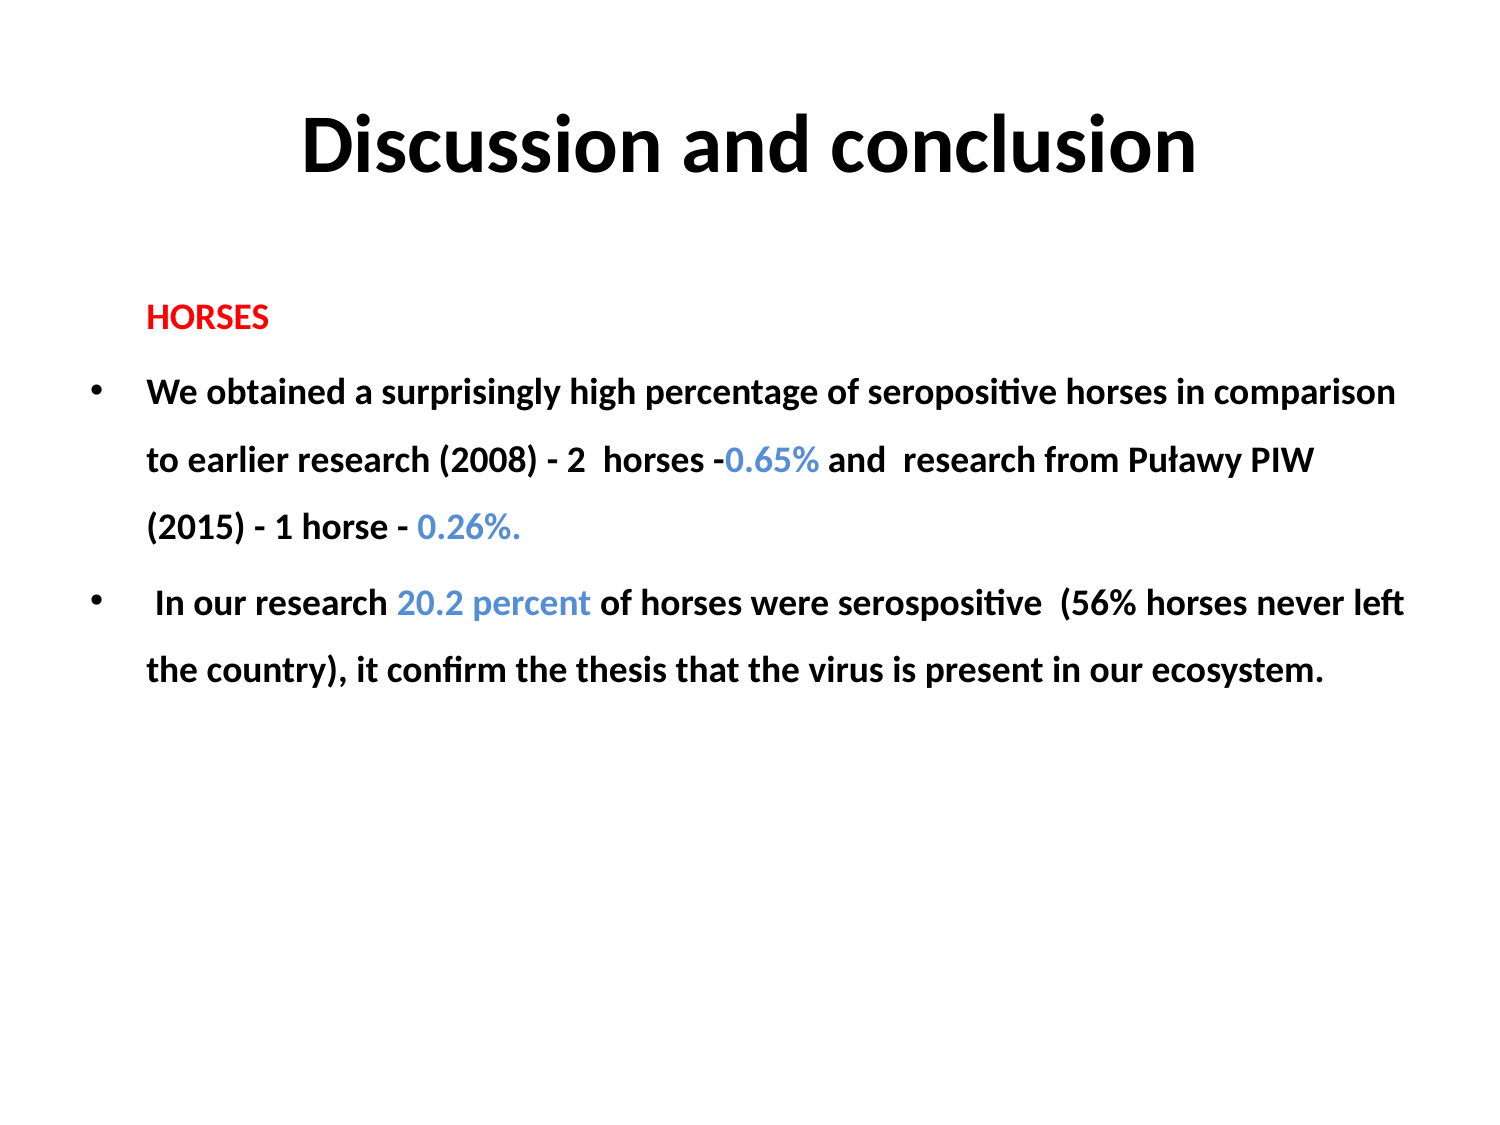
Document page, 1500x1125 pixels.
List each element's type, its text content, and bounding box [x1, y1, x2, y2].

list HORSES We obtained a surprisingly high percentage of seropositive horses in comparison to earlier research (2008) - 2 horses -0.65% and research from Puławy PIW (2015) - 1 horse - 0.26%. In our research 20.2 percent of horses were serospositive (56% horses never left the country), it confirm the thesis that the virus is present in our ecosystem. [75, 262, 1425, 1005]
title Discussion and conclusion [75, 45, 1425, 233]
